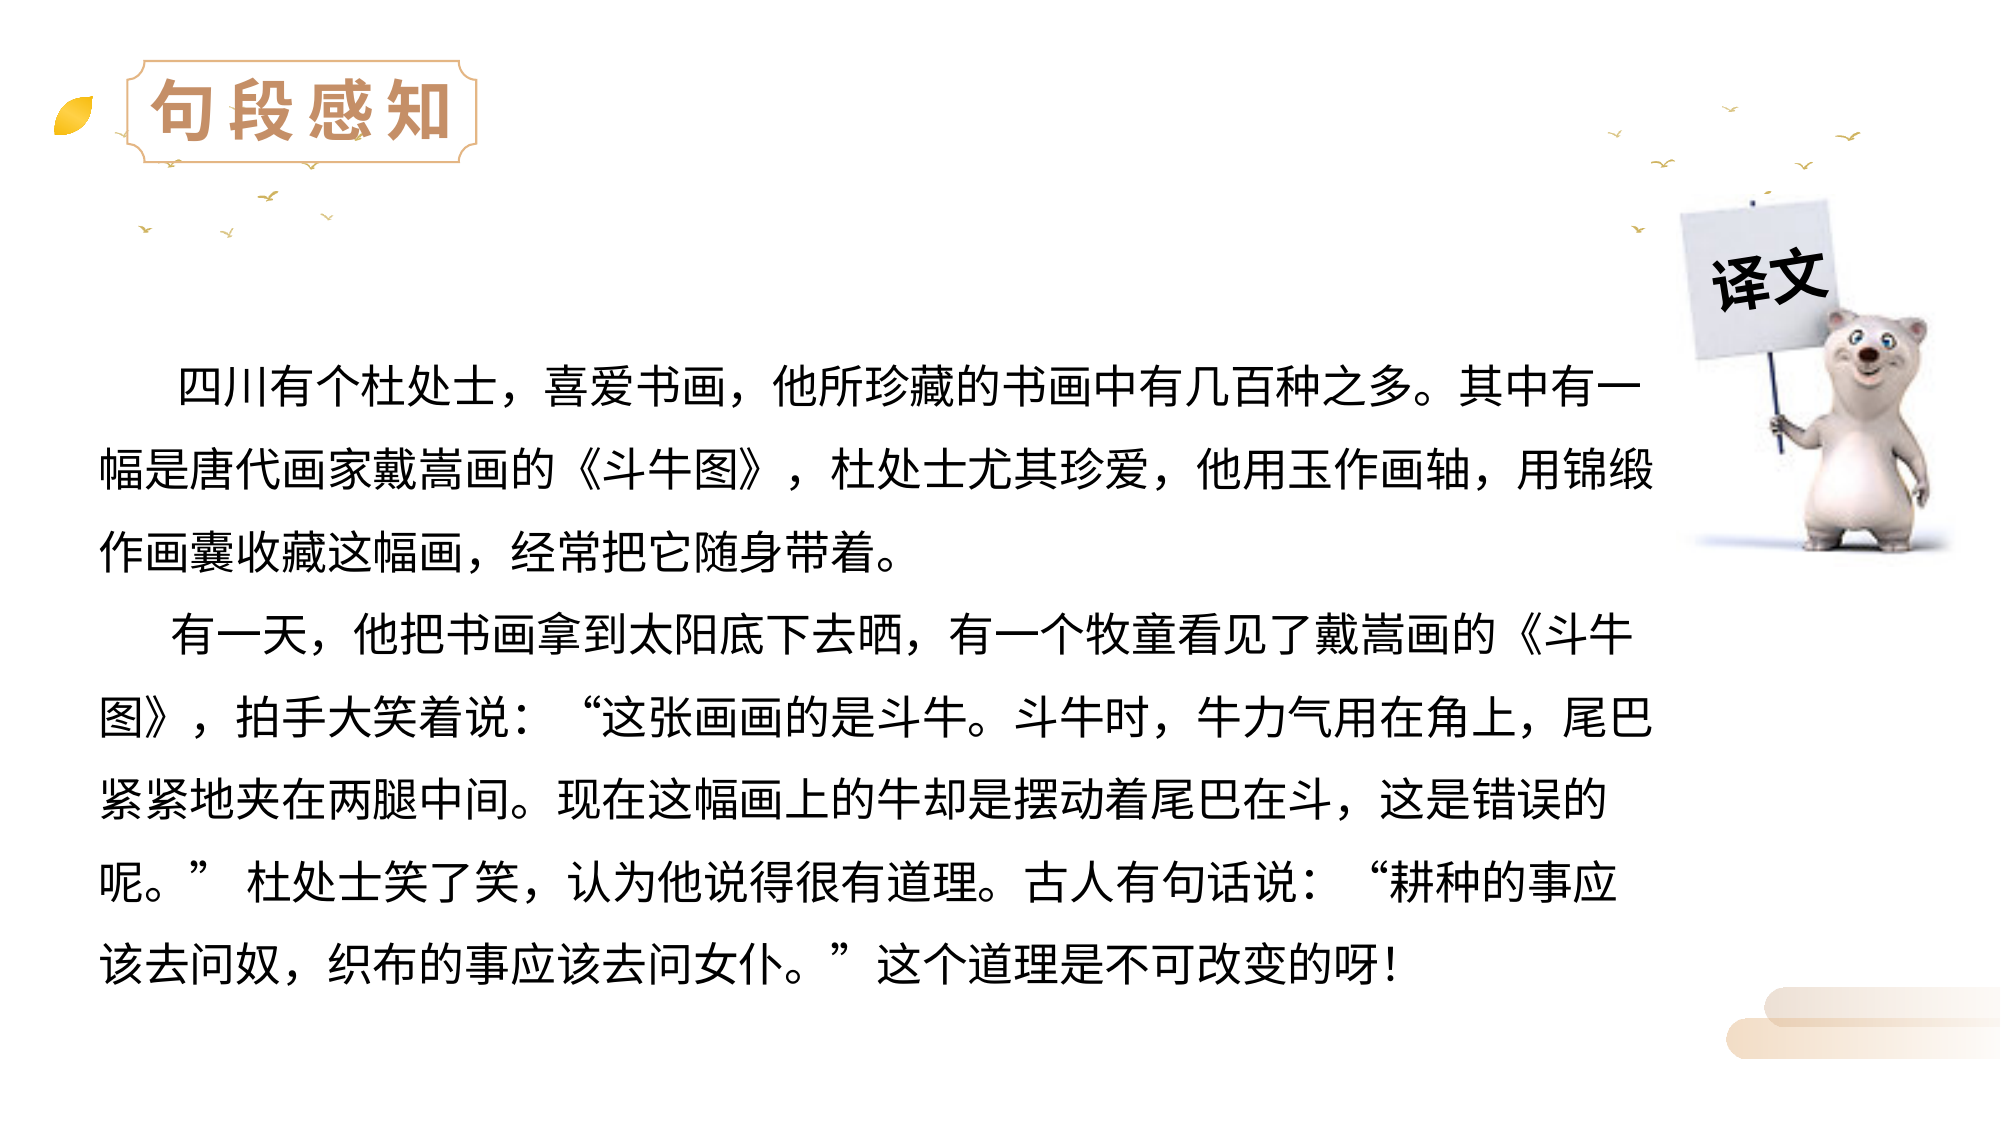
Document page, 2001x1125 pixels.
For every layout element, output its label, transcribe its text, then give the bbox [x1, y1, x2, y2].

text_box 四川有个杜处士，喜爱书画，他所珍藏的书画中有几百种之多。其中有一幅是唐代画家戴嵩画的《斗牛图》，杜处士尤其珍爱，他用玉作画轴，用锦缎作画囊收藏这幅画，经常把它随身带着。 有一天，他把书画拿到太阳底下去晒，有一个牧童看见了戴嵩画的《斗牛图》，拍手大笑着说：“这张画画的是斗牛。斗牛时，牛力气用在角上，尾巴紧紧地夹在两腿中间。现在这幅画上的牛却是摆动着尾巴在斗，这是错误的呢。” 杜处士笑了笑，认为他说得很有道理。古人有句话说：“耕种的事应该去问奴，织布的事应该去问女仆。”这个道理是不可改变的呀！ [83, 316, 1676, 999]
text_box 句段感知 [149, 68, 455, 149]
picture [1676, 194, 1965, 568]
